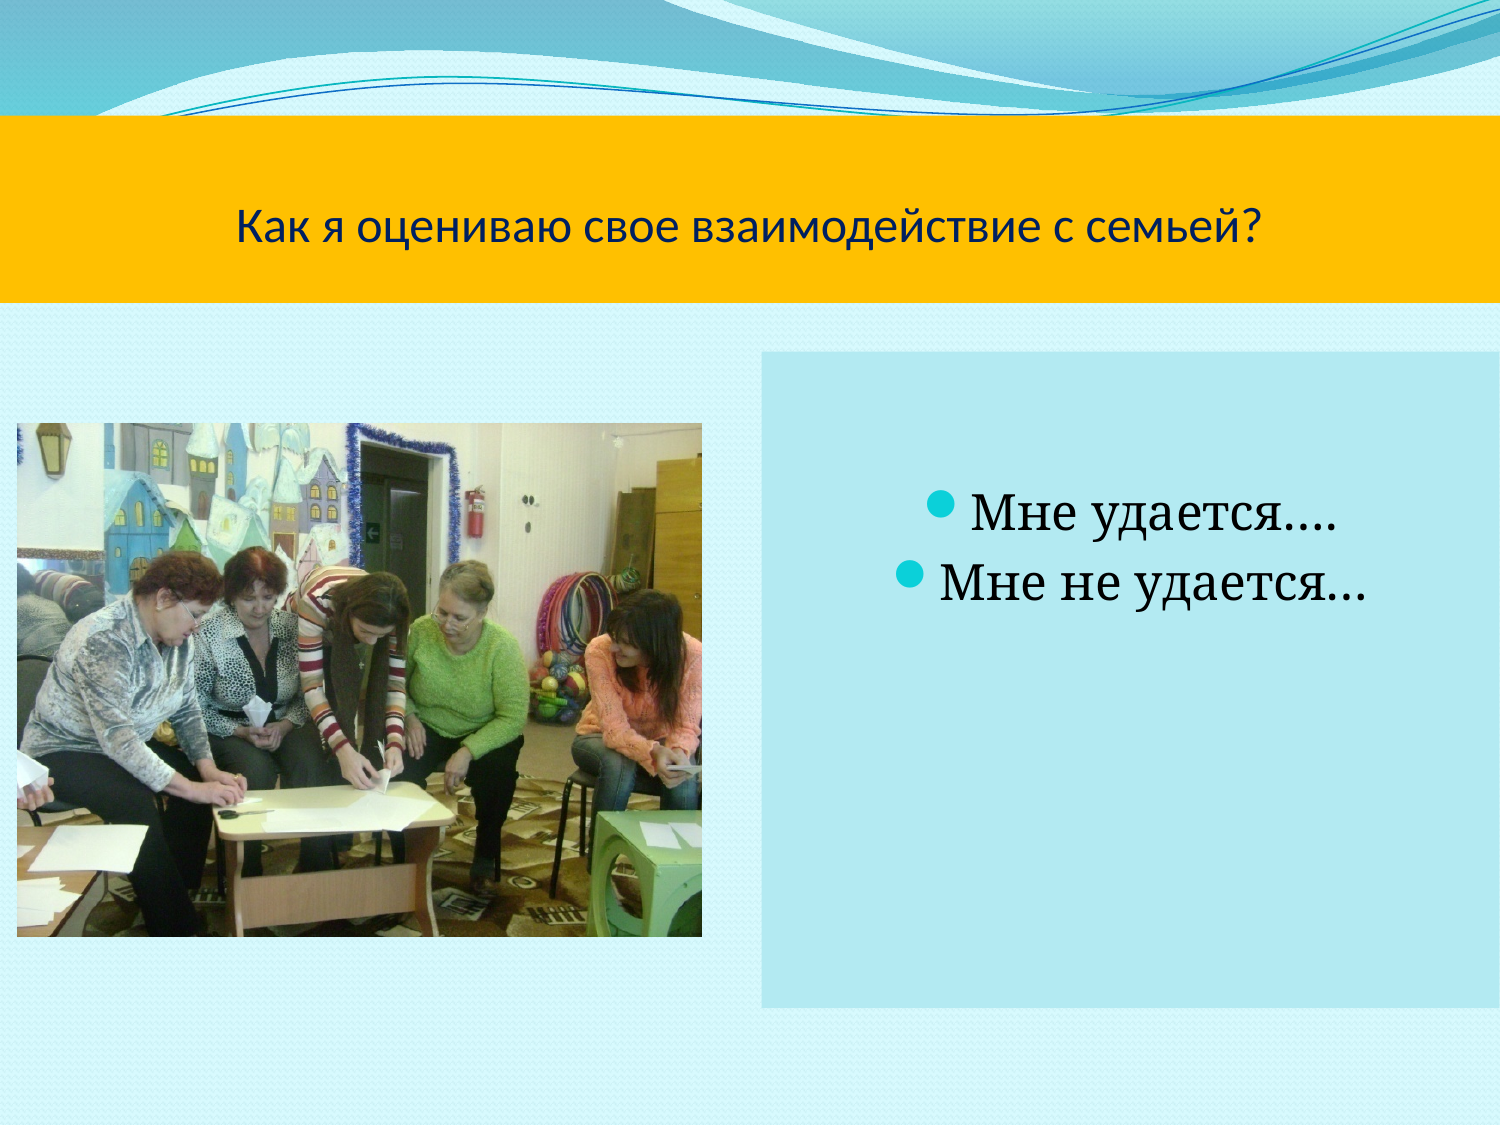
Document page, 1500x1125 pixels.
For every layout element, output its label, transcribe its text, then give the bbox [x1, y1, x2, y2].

title Как я оцениваю свое взаимодействие с семьей? [0, 115, 1500, 303]
list Мне удается…. Мне не удается… [761, 351, 1500, 1008]
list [17, 422, 702, 937]
